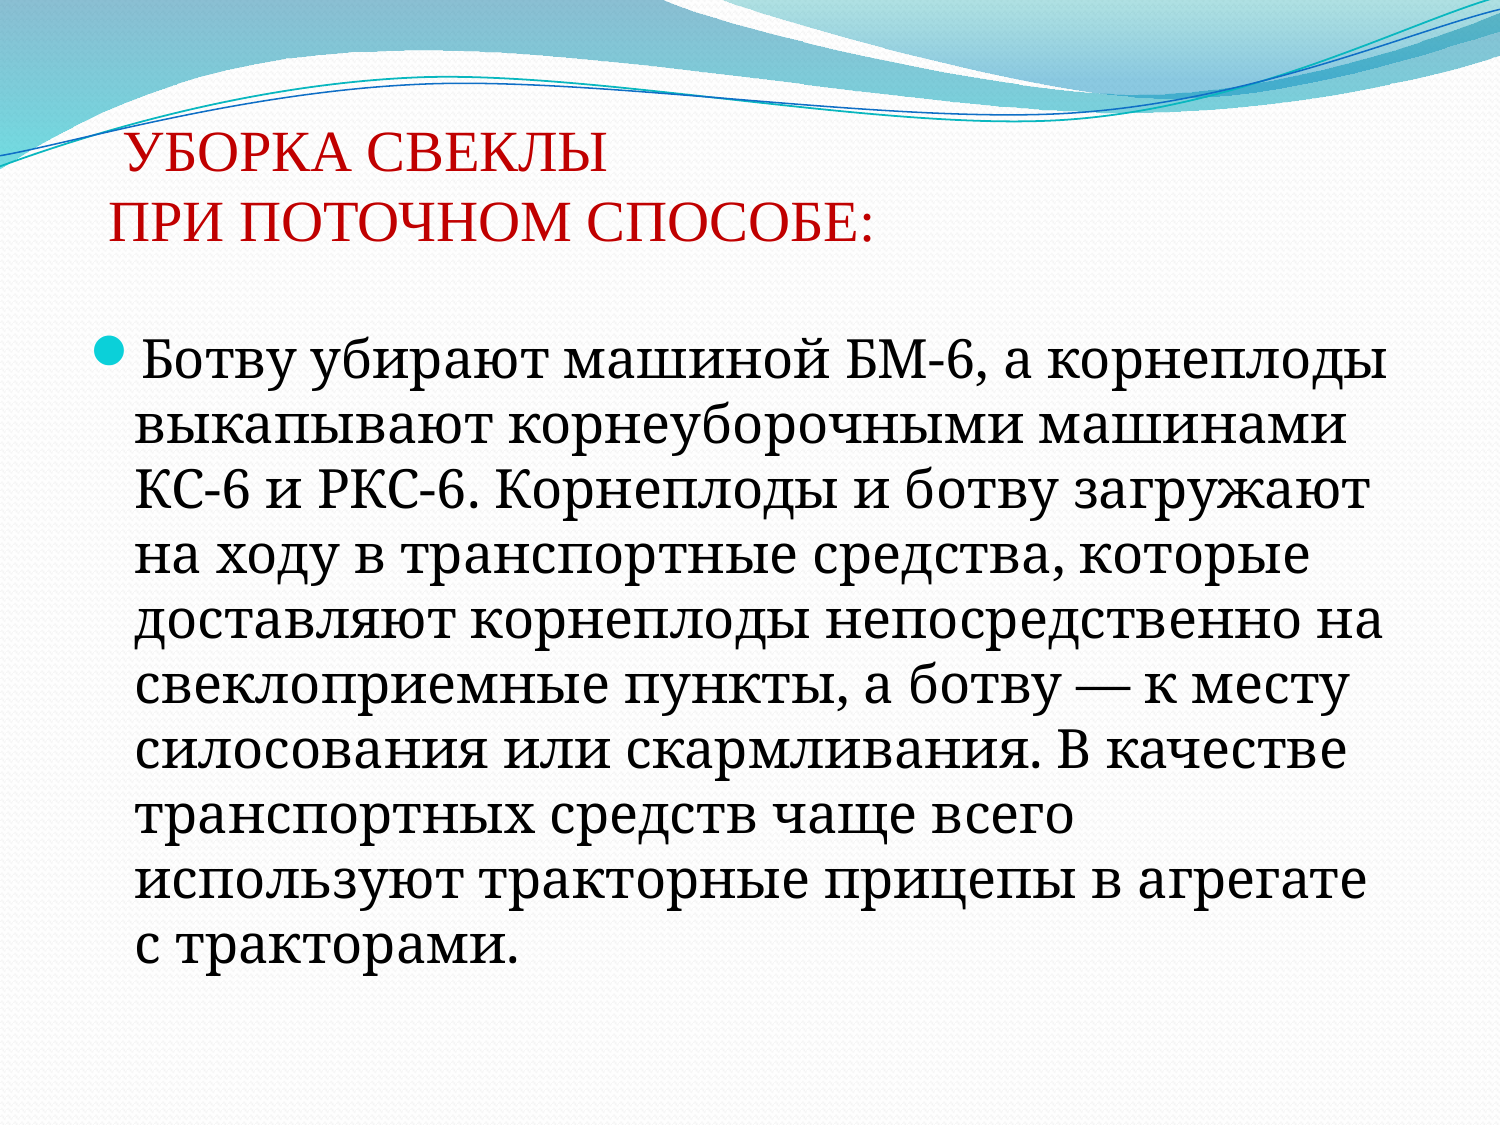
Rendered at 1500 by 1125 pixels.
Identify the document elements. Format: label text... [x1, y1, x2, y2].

text_box УБОРКА СВЕКЛЫ ПРИ ПОТОЧНОМ СПОСОБЕ: [93, 105, 1161, 261]
list Ботву убирают машиной БМ-6, а корнеплоды выкапывают корнеуборочными машинами КС-6 и РКС-6. Корнеплоды и ботву загружают на ходу в транспортные средства, которые доставляют корнеплоды непосредственно на свеклоприемные пункты, а ботву — к месту силосования или скармливания. В качестве транспортных средств чаще всего используют тракторные прицепы в агрегате с тракторами. [75, 317, 1425, 1038]
